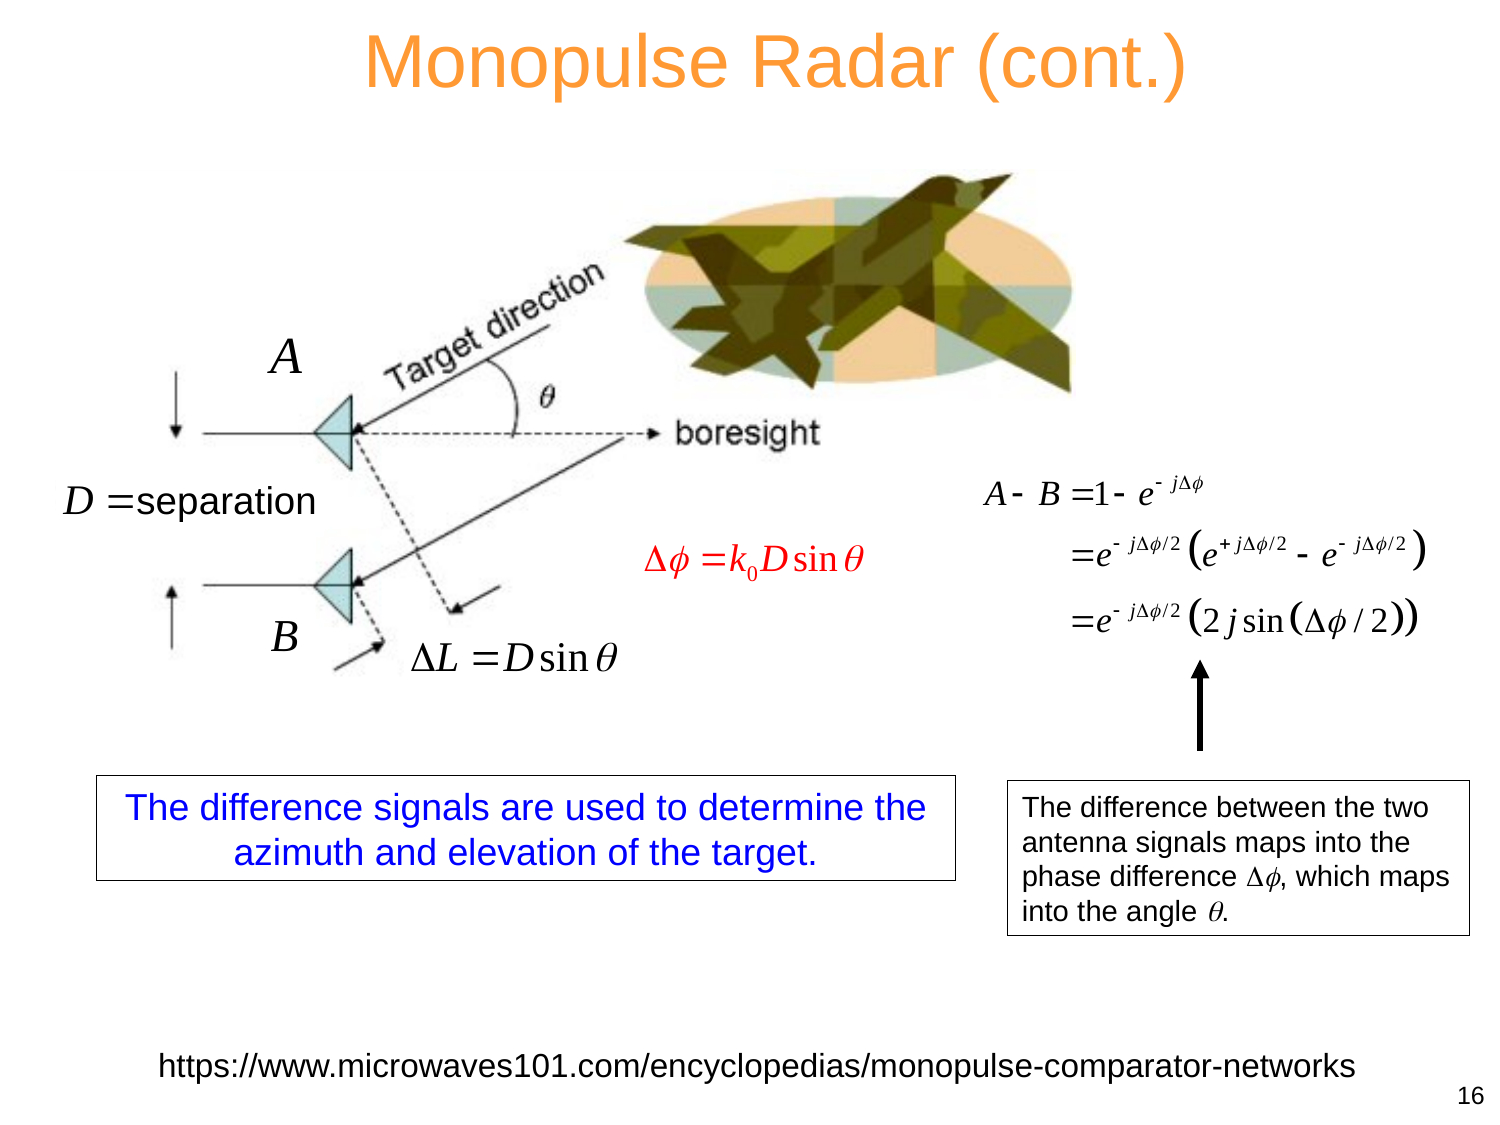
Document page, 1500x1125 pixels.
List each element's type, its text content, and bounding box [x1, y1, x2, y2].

picture [55, 169, 1077, 683]
slide_number 16 [1149, 1065, 1500, 1125]
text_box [976, 465, 1431, 656]
text_box The difference signals are used to determine the azimuth and elevation of the target. [96, 775, 956, 881]
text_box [55, 325, 873, 683]
text_box The difference between the two antenna signals maps into the phase difference , which maps into the angle . [1007, 780, 1470, 936]
text_box Monopulse Radar (cont.) [243, 4, 1310, 110]
text_box https://www.microwaves101.com/encyclopedias/monopulse-comparator-networks [94, 1036, 1422, 1092]
